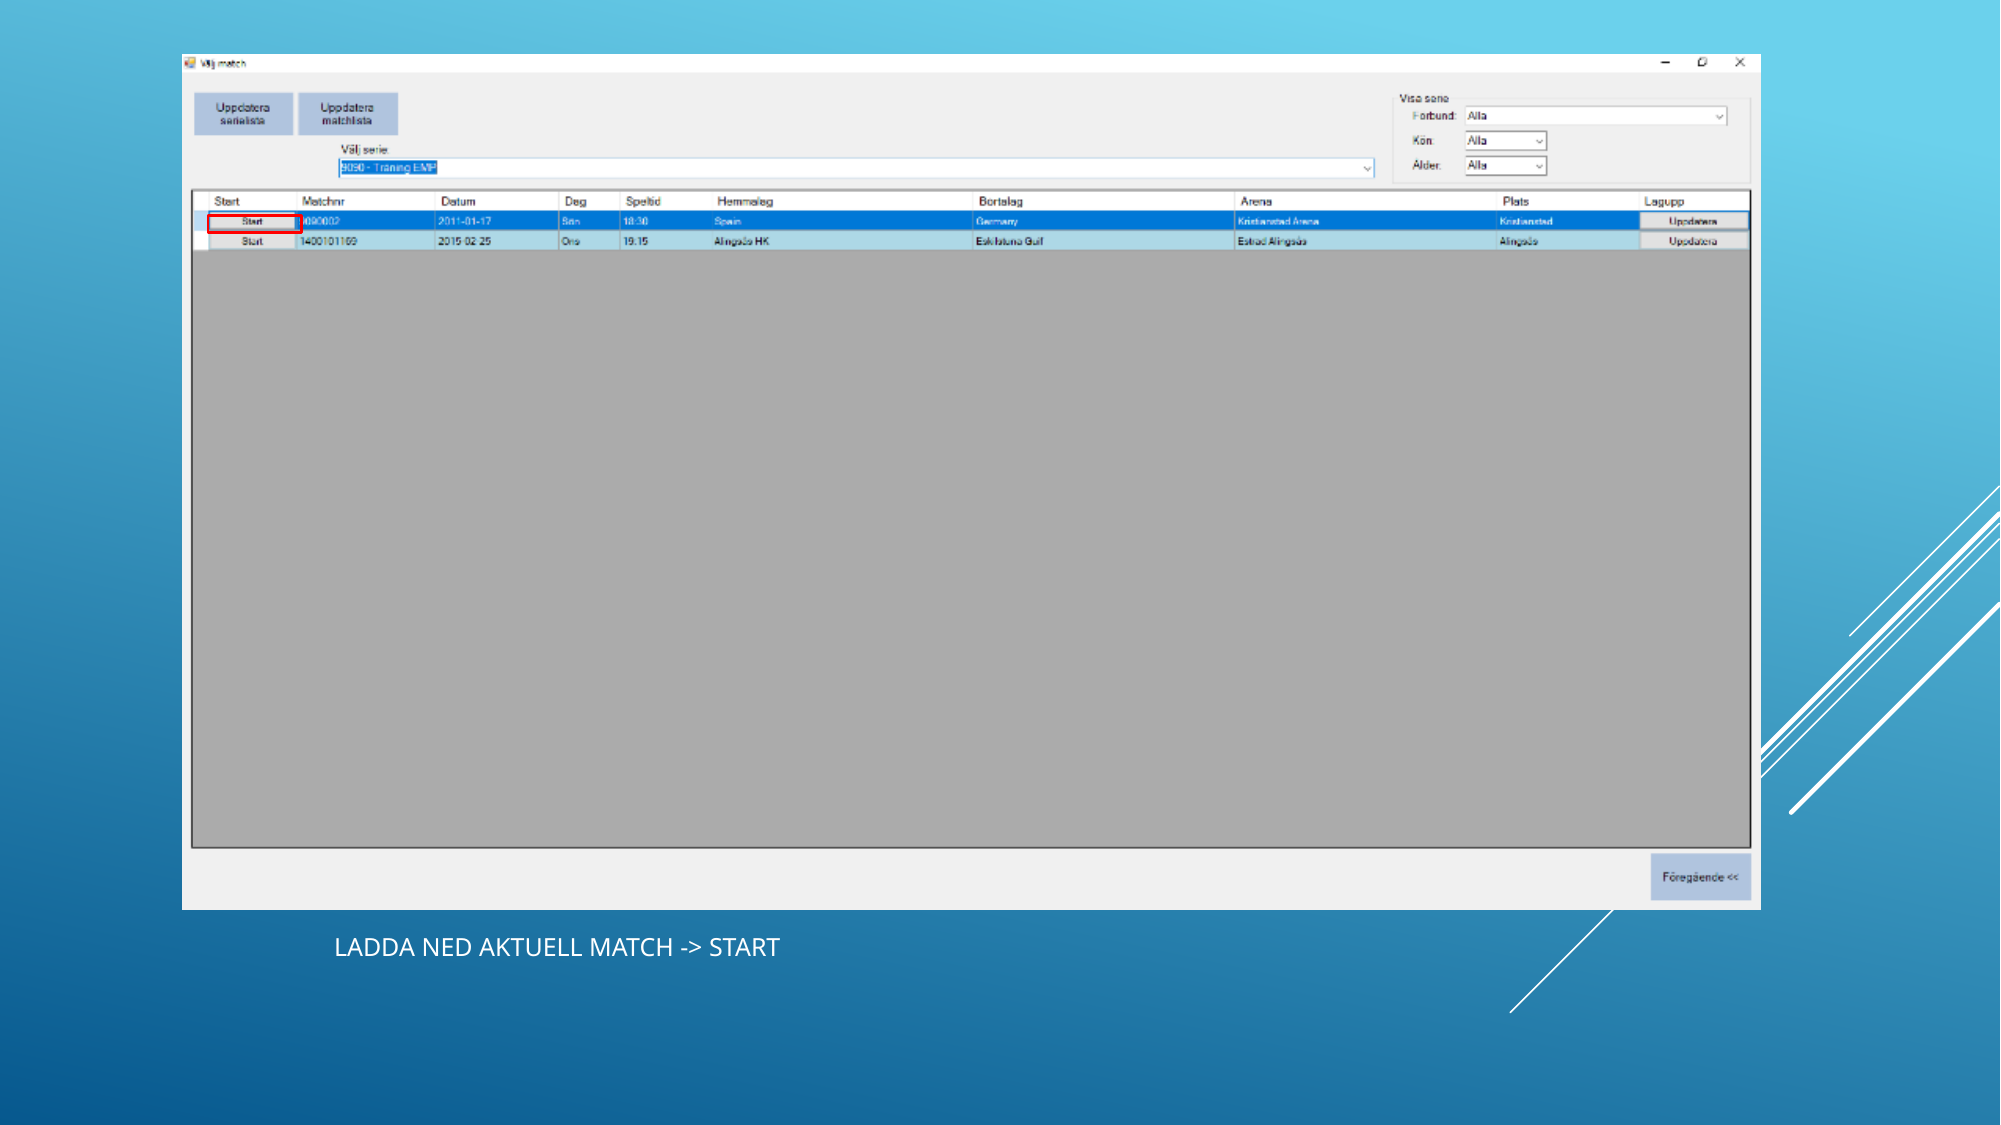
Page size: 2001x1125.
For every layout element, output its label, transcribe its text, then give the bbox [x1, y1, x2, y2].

title LADDA NED AKTUELL MATCH -> START [319, 910, 1513, 984]
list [182, 54, 1761, 910]
